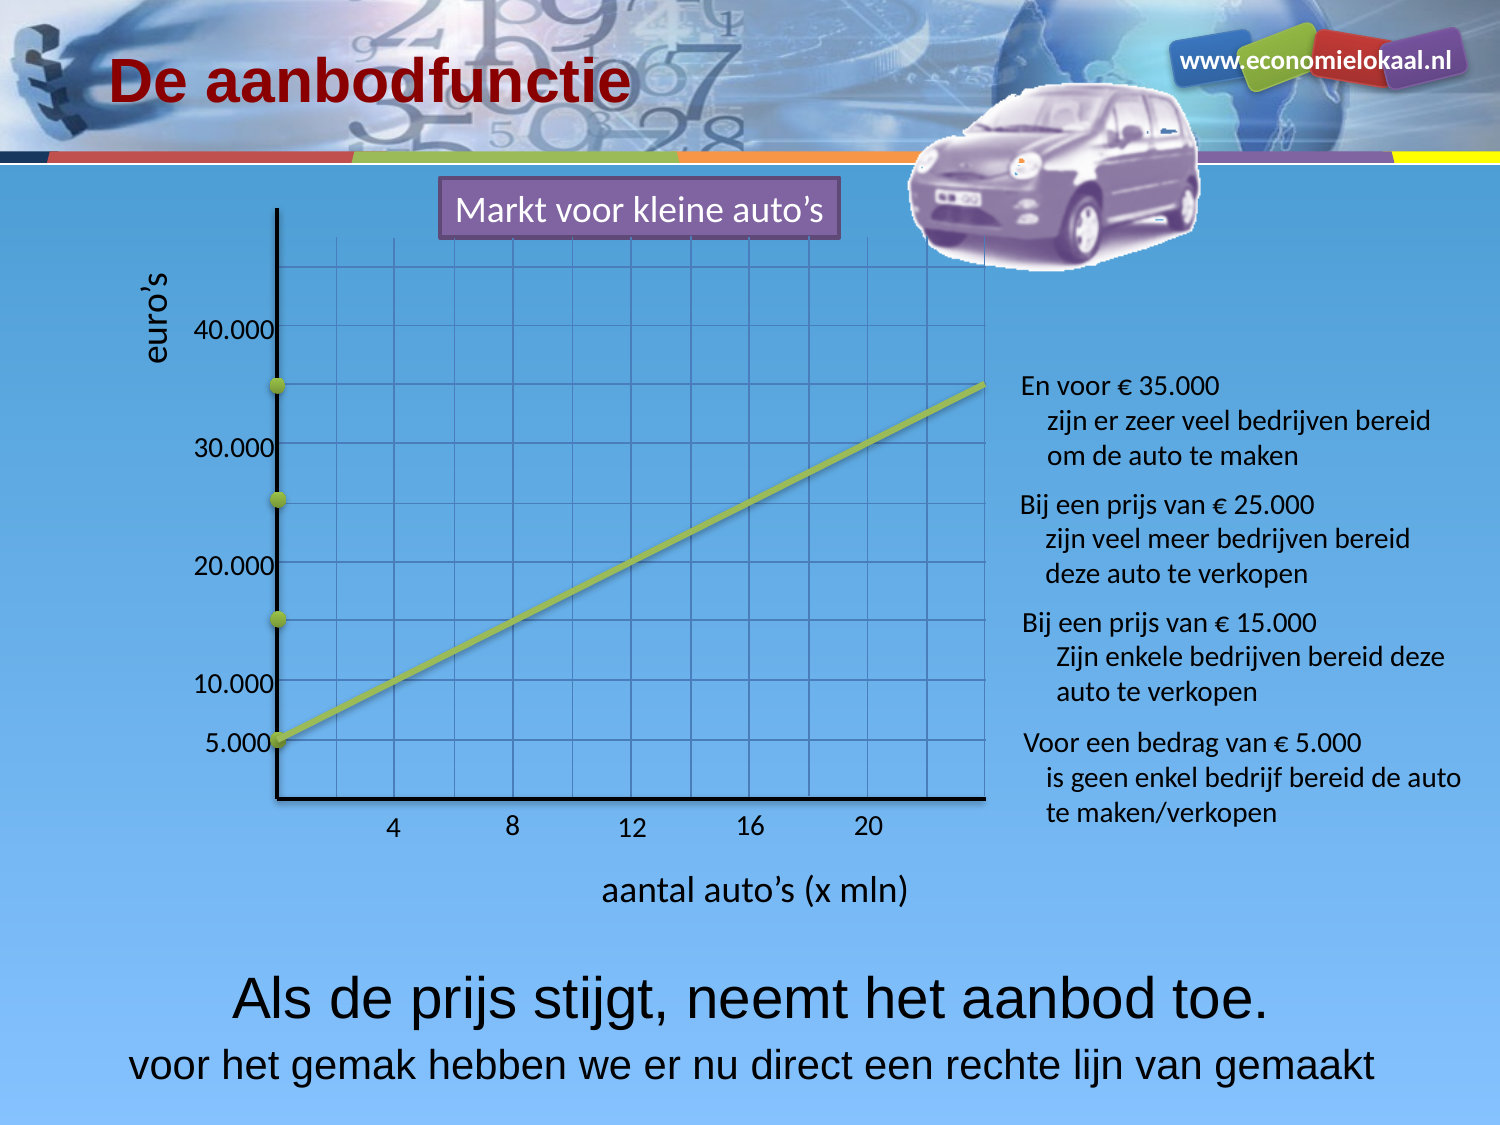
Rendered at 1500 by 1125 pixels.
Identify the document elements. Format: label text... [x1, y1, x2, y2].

title De aanbodfunctie [93, 34, 1121, 120]
text_box zijn veel meer bedrijven bereid deze auto te verkopen [1030, 511, 1433, 597]
list Als de prijs stijgt, neemt het aanbod toe. voor het gemak hebben we er nu direct een rechte lijn van gemaakt [76, 952, 1428, 1104]
text_box Voor een bedrag van € 5.000 [1008, 716, 1378, 766]
text_box Bij een prijs van € 25.000 [1005, 477, 1330, 528]
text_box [277, 383, 986, 740]
picture [0, 0, 1500, 288]
text_box En voor € 35.000 [1006, 359, 1235, 409]
text_box Zijn enkele bedrijven bereid deze auto te verkopen [1041, 630, 1467, 715]
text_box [121, 177, 987, 919]
text_box Bij een prijs van € 15.000 [1007, 595, 1333, 646]
text_box is geen enkel bedrijf bereid de auto te maken/verkopen [1031, 750, 1478, 836]
text_box zijn er zeer veel bedrijven bereid om de auto te maken [1032, 393, 1447, 479]
